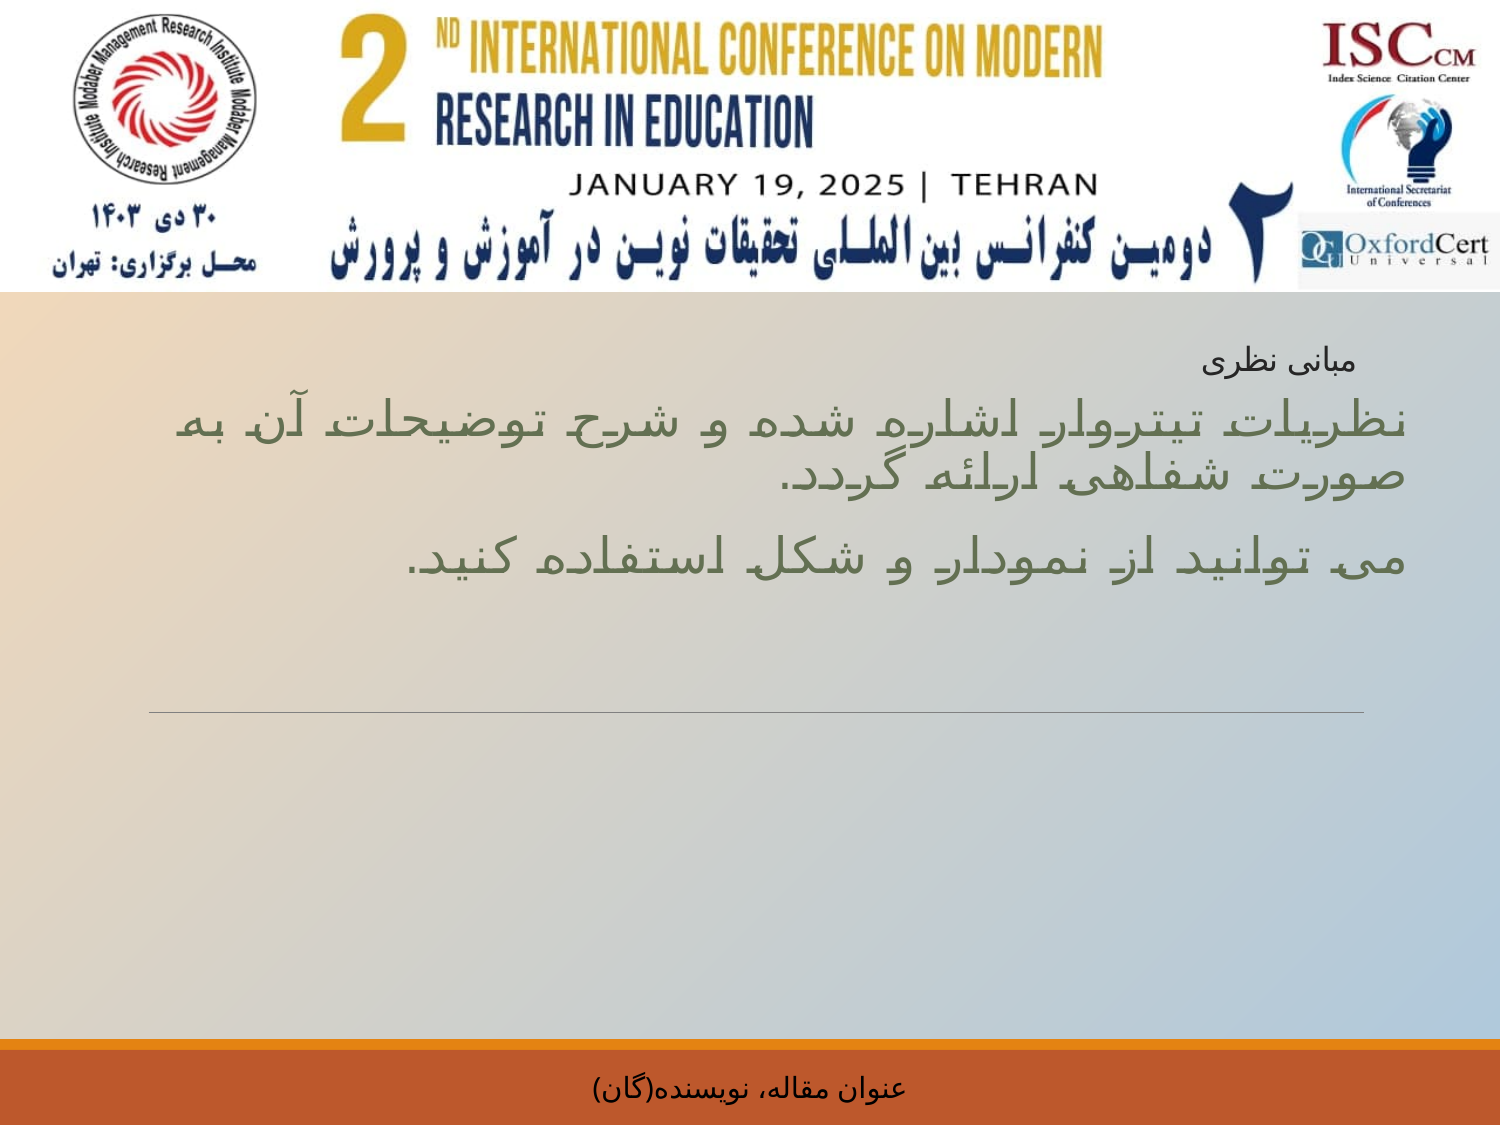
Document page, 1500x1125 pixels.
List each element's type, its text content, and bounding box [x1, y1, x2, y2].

title مبانی نظری [1104, 326, 1373, 385]
picture [0, 0, 1500, 292]
subtitle نظریات تیتروار اشاره شده و شرح توضیحات آن به صورت شفاهی ارائه گردد. می توانید از نمودار و شکل استفاده کنید. [17, 385, 1424, 1035]
footer عنوان مقاله، نویسنده(گان) [453, 1059, 1047, 1120]
